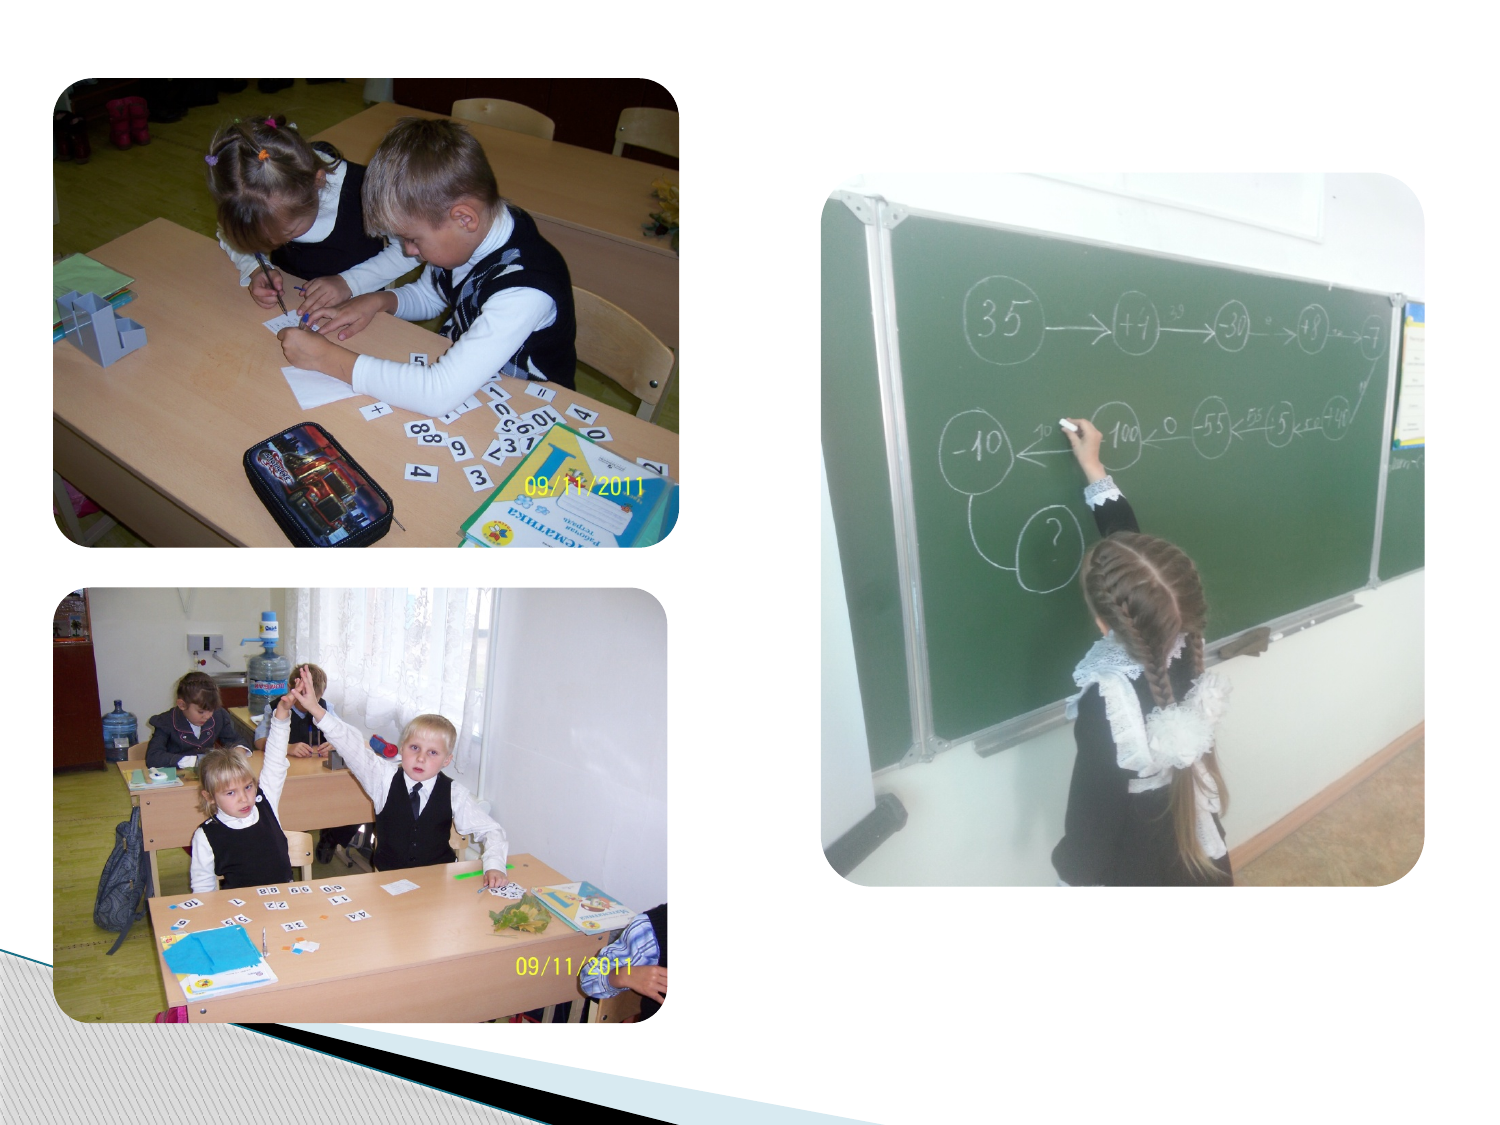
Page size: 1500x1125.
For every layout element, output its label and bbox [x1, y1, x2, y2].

picture [52, 587, 668, 1024]
picture [820, 172, 1425, 887]
picture [52, 77, 680, 548]
